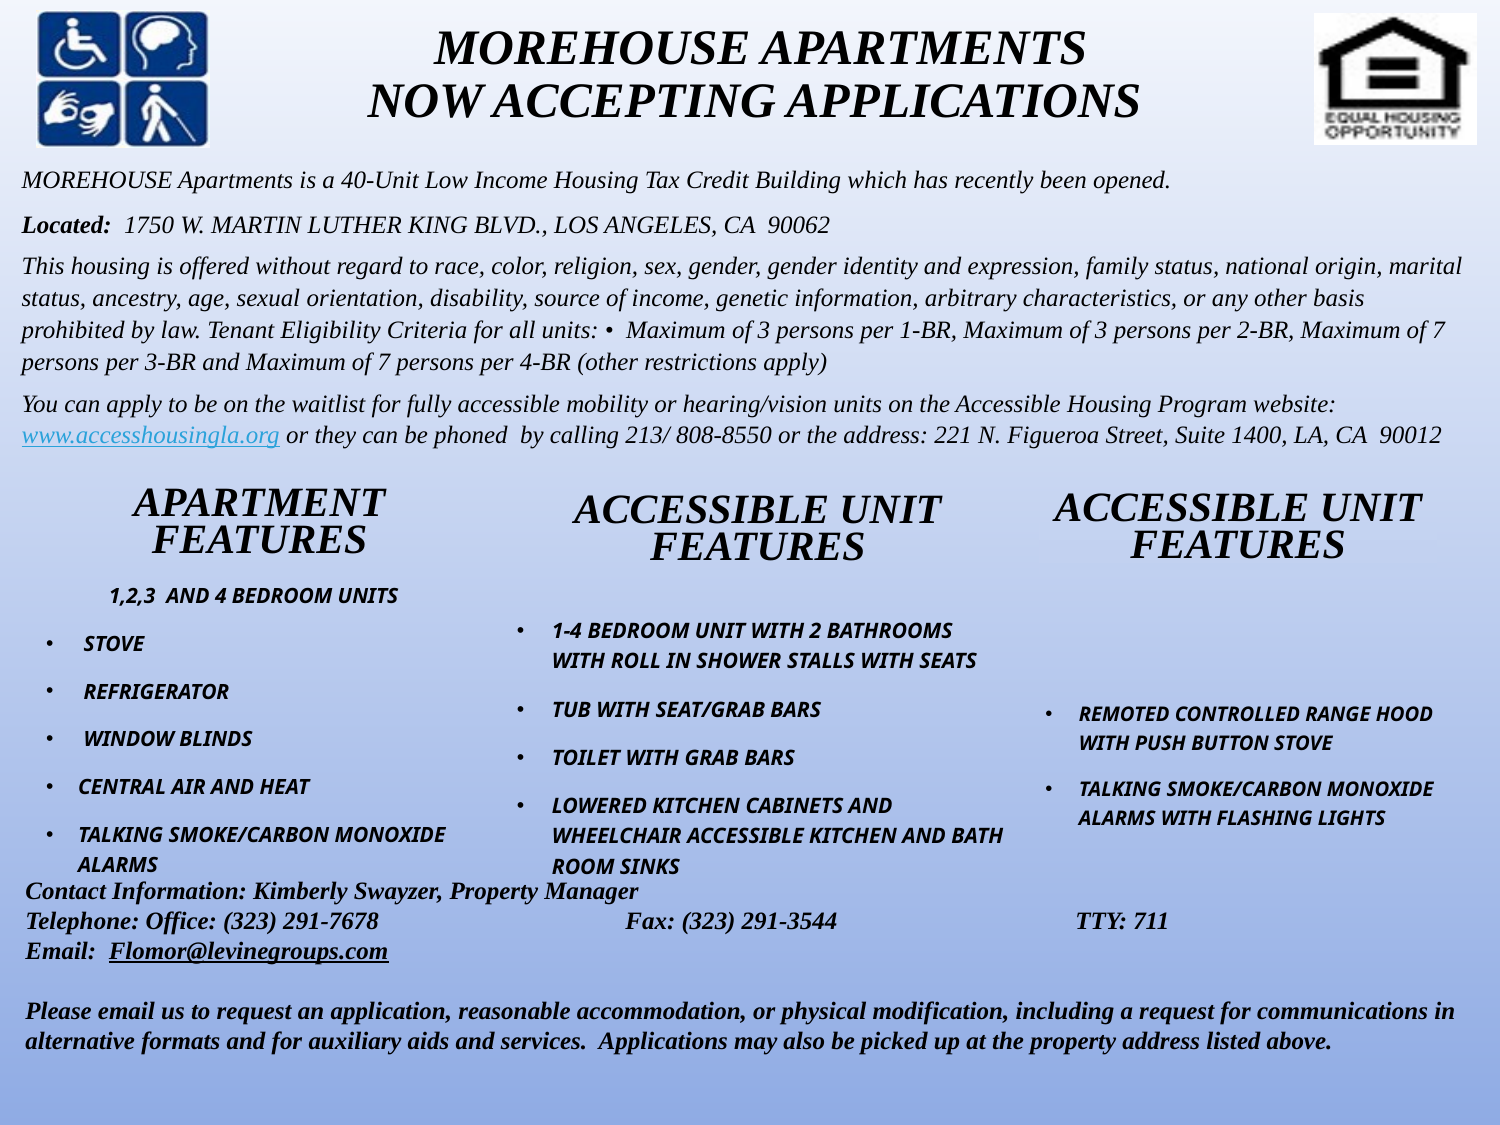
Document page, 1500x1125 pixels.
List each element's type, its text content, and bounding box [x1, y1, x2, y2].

picture [1314, 13, 1477, 145]
list Remoted controlled range hood with push button stove Talking smoke/carbon monoxide alarms with flashing lights [1030, 688, 1500, 833]
list Accessible Unit Features [525, 496, 991, 576]
list 1,2,3 AND 4 bedroom units Stove Refrigerator Window Blinds Central Air and Heat Talking smoke/carbon monoxide alarms [31, 570, 477, 833]
list Apartment Features [17, 494, 502, 569]
title morehouse APARTMENTS NOW ACCEPTING APPLICATIONS [212, 13, 1313, 137]
picture [36, 10, 210, 148]
list Accessible unit features [1039, 522, 1438, 574]
list 1-4 bedroom unit with 2 bathrooms with roll in shower stalls with seats Tub with seat/grab bars Toilet with Grab Bars Lowered Kitchen Cabinets and Wheelchair accessible Kitchen and Bath room sinks [501, 604, 1023, 833]
text_box Contact Information: Kimberly Swayzer, Property Manager Telephone: Office: (323) 291-7678 Fax: (323) 291-3544 TTY: 711 Email: Flomor@levinegroups.com Please email us to request an application, reasonable accommodation, or physical modification, including a request for communications in alternative formats and for auxiliary aids and services. Applications may also be picked up at the property address listed above. [10, 833, 1500, 1094]
text_box MOREHOUSE Apartments is a 40-Unit Low Income Housing Tax Credit Building which has recently been opened. Located: 1750 W. MARTIN LUTHER KING BLVD., LOS ANGELES, CA 90062 This housing is offered without regard to race, color, religion, sex, gender, gender identity and expression, family status, national origin, marital status, ancestry, age, sexual orientation, disability, source of income, genetic information, arbitrary characteristics, or any other basis prohibited by law. Tenant Eligibility Criteria for all units: • Maximum of 3 persons per 1-BR, Maximum of 3 persons per 2-BR, Maximum of 7 persons per 3-BR and Maximum of 7 persons per 4-BR (other restrictions apply) You can apply to be on the waitlist for fully accessible mobility or hearing/vision units on the Accessible Housing Program website: www.accesshousingla.org or they can be phoned by calling 213/ 808-8550 or the address: 221 N. Figueroa Street, Suite 1400, LA, CA 90012 [6, 154, 1479, 494]
